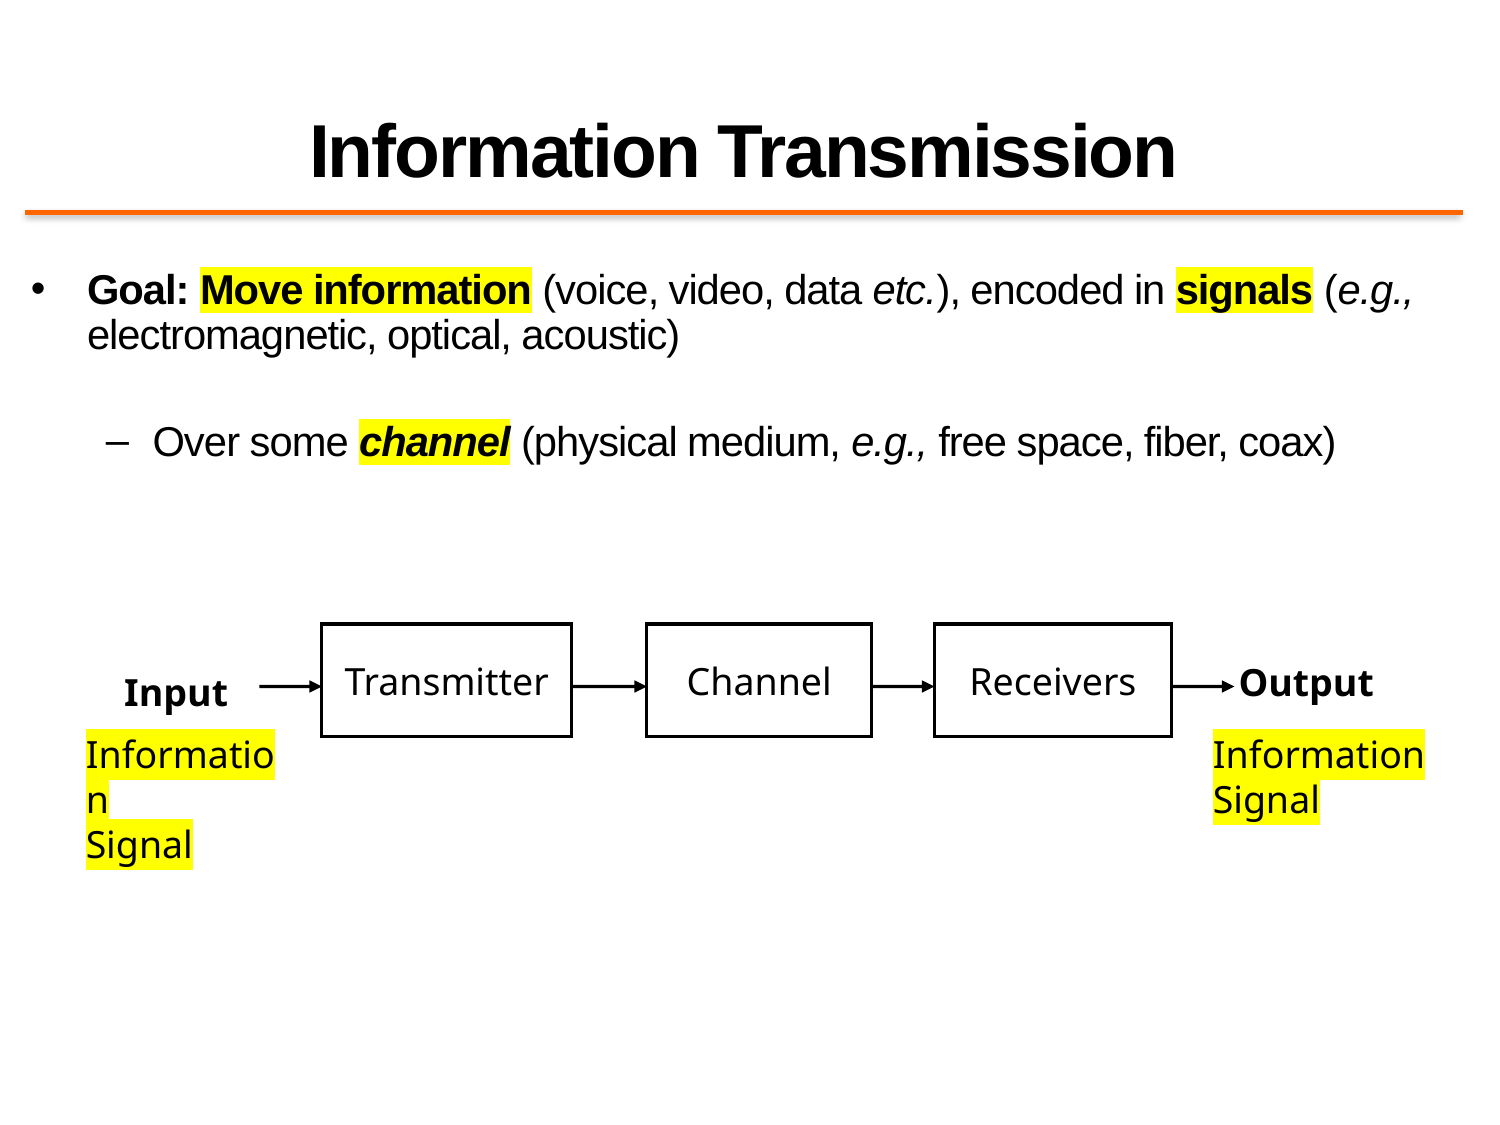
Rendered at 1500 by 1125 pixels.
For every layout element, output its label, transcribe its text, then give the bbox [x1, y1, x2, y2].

title Information Transmission [24, 24, 1463, 201]
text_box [70, 623, 1430, 831]
list Goal: Move information (voice, video, data etc.), encoded in signals (e.g., electromagnetic, optical, acoustic) Over some channel (physical medium, e.g., free space, fiber, coax) [24, 262, 1463, 625]
